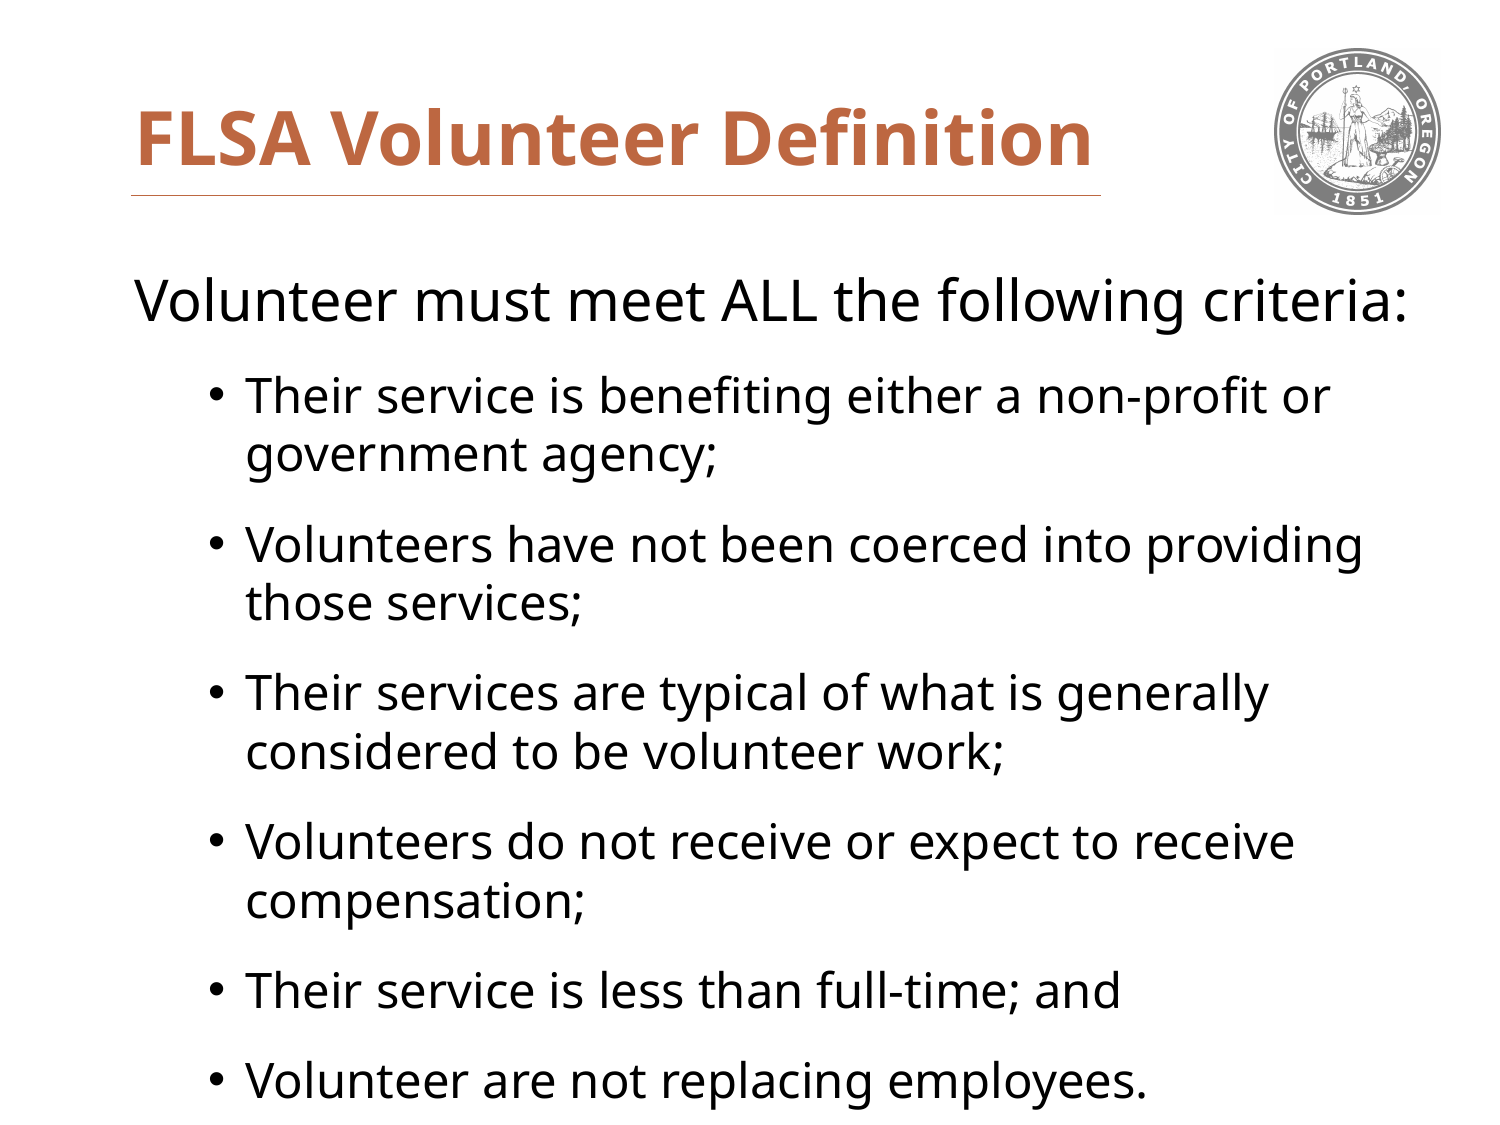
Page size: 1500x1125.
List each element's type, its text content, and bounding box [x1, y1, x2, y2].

title FLSA Volunteer Definition [119, 87, 1274, 196]
list Volunteer must meet ALL the following criteria: Their service is benefiting either a non-profit or government agency; Volunteers have not been coerced into providing those services; Their services are typical of what is generally considered to be volunteer work; Volunteers do not receive or expect to receive compensation; Their service is less than full-time; and Volunteer are not replacing employees. [119, 256, 1453, 1125]
picture [1274, 48, 1441, 215]
